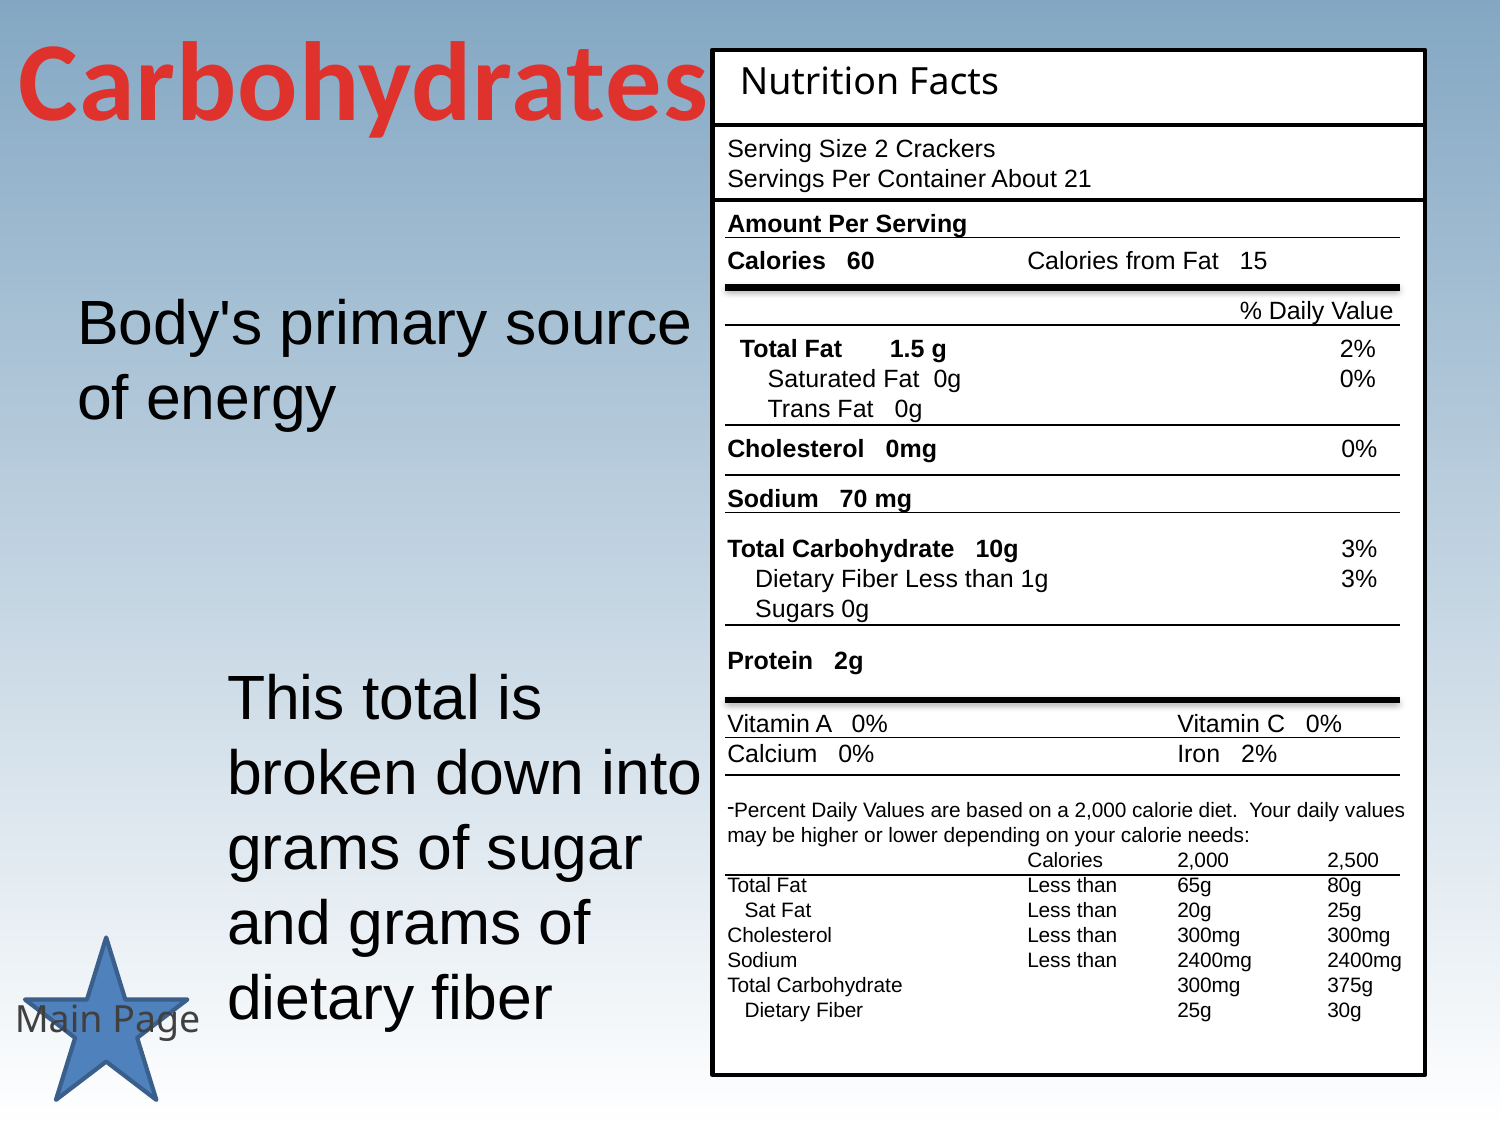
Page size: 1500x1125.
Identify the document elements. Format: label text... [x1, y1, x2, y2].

text_box Total Carbohydrate 10g 3% Dietary Fiber Less than 1g 3% Sugars 0g [750, 525, 1425, 630]
text_box Sodium 70 mg [750, 474, 1425, 520]
text_box [53, 1048, 159, 1102]
text_box Carbohydrates [3, 0, 725, 150]
text_box Serving Size 2 Crackers Servings Per Container About 21 [712, 124, 1300, 198]
text_box Cholesterol 0mg 0% [750, 430, 1425, 474]
text_box % Daily Value [1224, 287, 1425, 324]
text_box Total Fat 1.5 g 2% Saturated Fat 0g 0% Trans Fat 0g [750, 324, 1438, 430]
text_box Amount Per Serving [750, 200, 1425, 245]
text_box [710, 430, 1427, 1077]
text_box [710, 198, 1427, 324]
text_box Calories 60 Calories from Fat 15 [750, 245, 1425, 283]
text_box [725, 123, 1427, 198]
text_box Vitamin A 0% Vitamin C 0% Calcium 0% Iron 2% Percent Daily Values are based on a 2,000 calorie diet. Your daily values may be higher or lower depending on your calorie needs: Calories 2,000 2,500 Total Fat Less than 65g 80g Sat Fat Less than 20g 25g Cholesterol Less than 300mg 300mg Sodium Less than 2400mg 2400mg Total Carbohydrate 300mg 375g Dietary Fiber 25g 30g [750, 699, 1425, 1030]
text_box Protein 2g [750, 637, 1425, 683]
text_box Nutrition Facts [725, 49, 1425, 110]
text_box Main Page [0, 987, 263, 1048]
text_box [725, 48, 1427, 123]
text_box Body's primary source of energy This total is broken down into grams of sugar and grams of dietary fiber [62, 200, 750, 1040]
